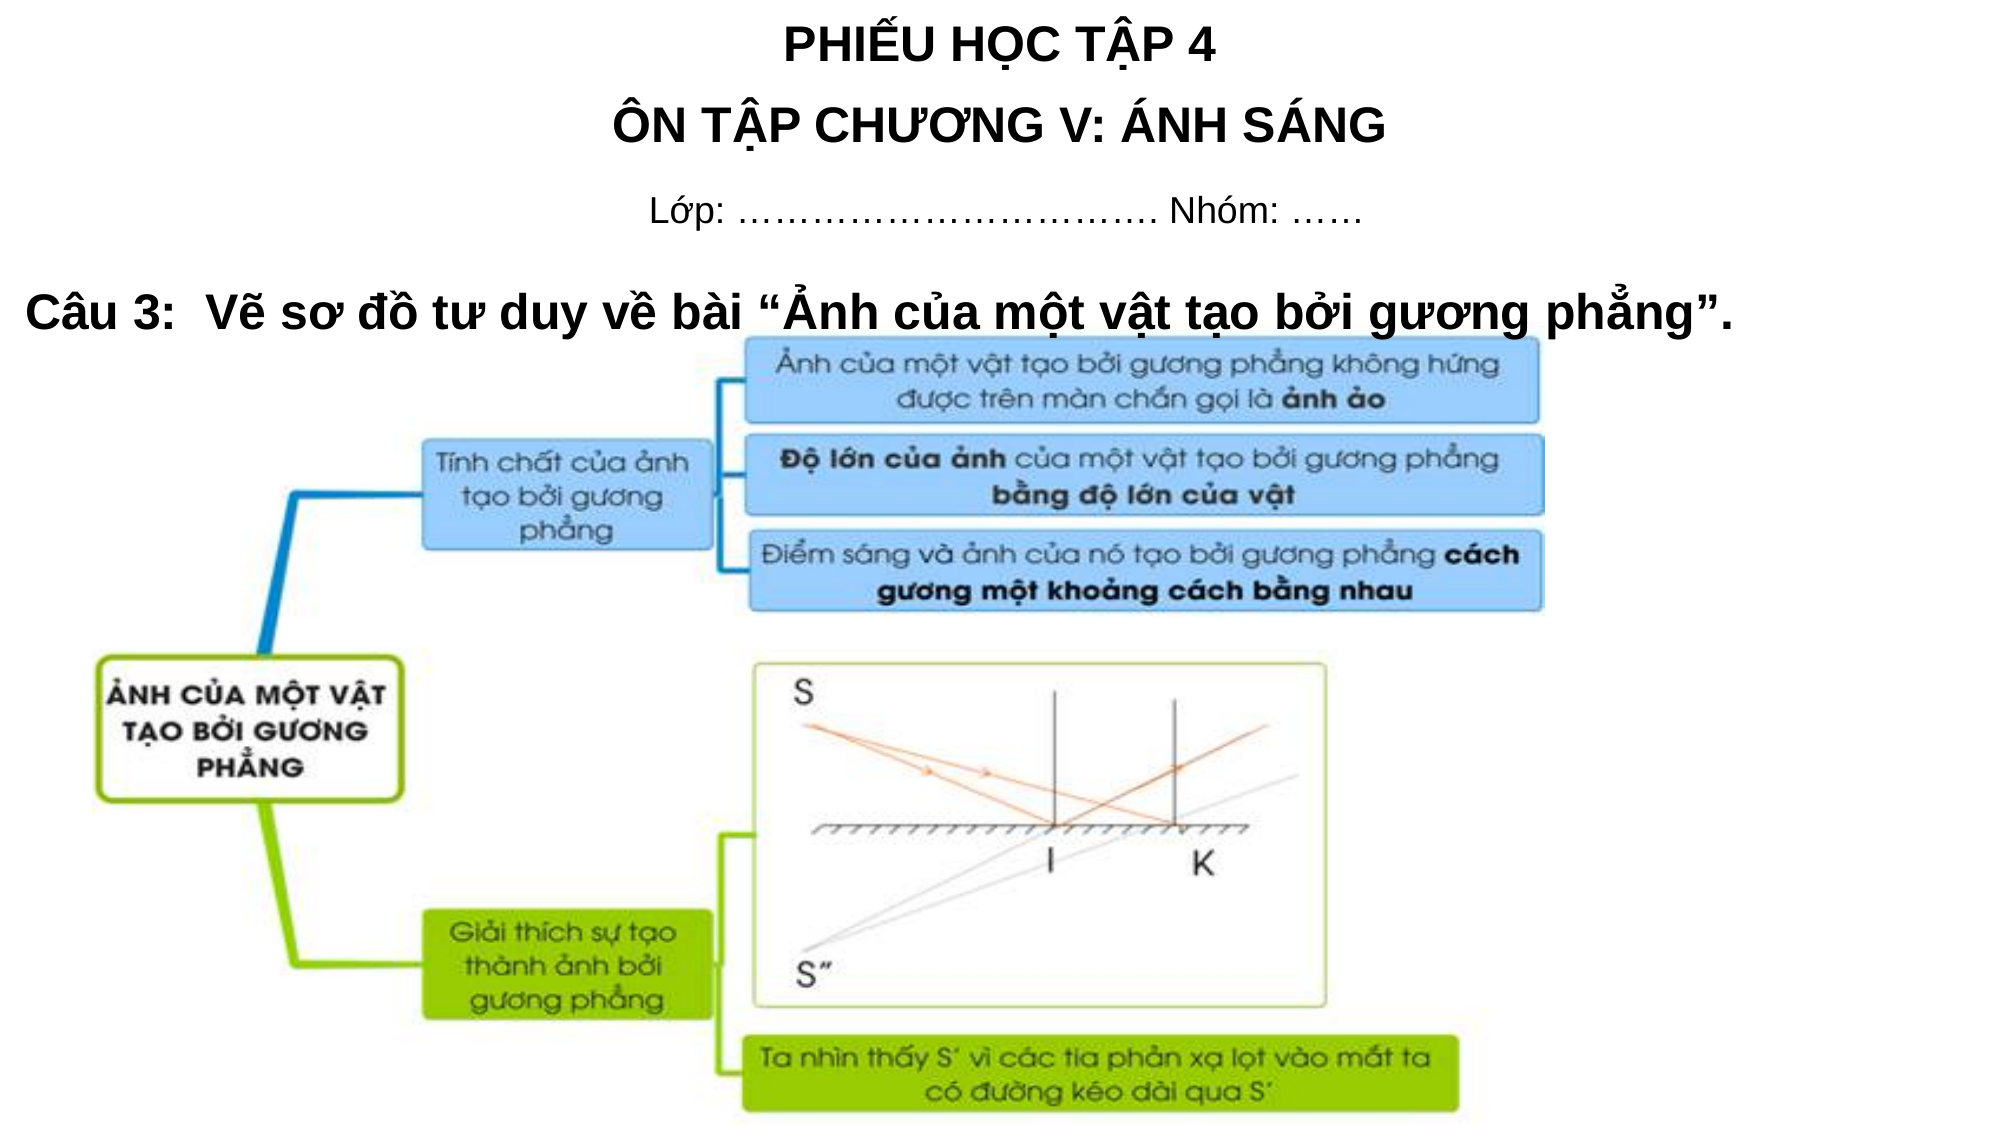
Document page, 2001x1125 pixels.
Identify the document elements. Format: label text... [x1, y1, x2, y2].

text_box PHIẾU HỌC TẬP 4 ÔN TẬP CHƯƠNG V: ÁNH SÁNG Lớp: ……………………………. Nhóm: …… Câu 3: Vẽ sơ đồ tư duy về bài “Ảnh của một vật tạo bởi gương phẳng”. [0, 0, 2000, 476]
picture [92, 322, 1545, 1125]
